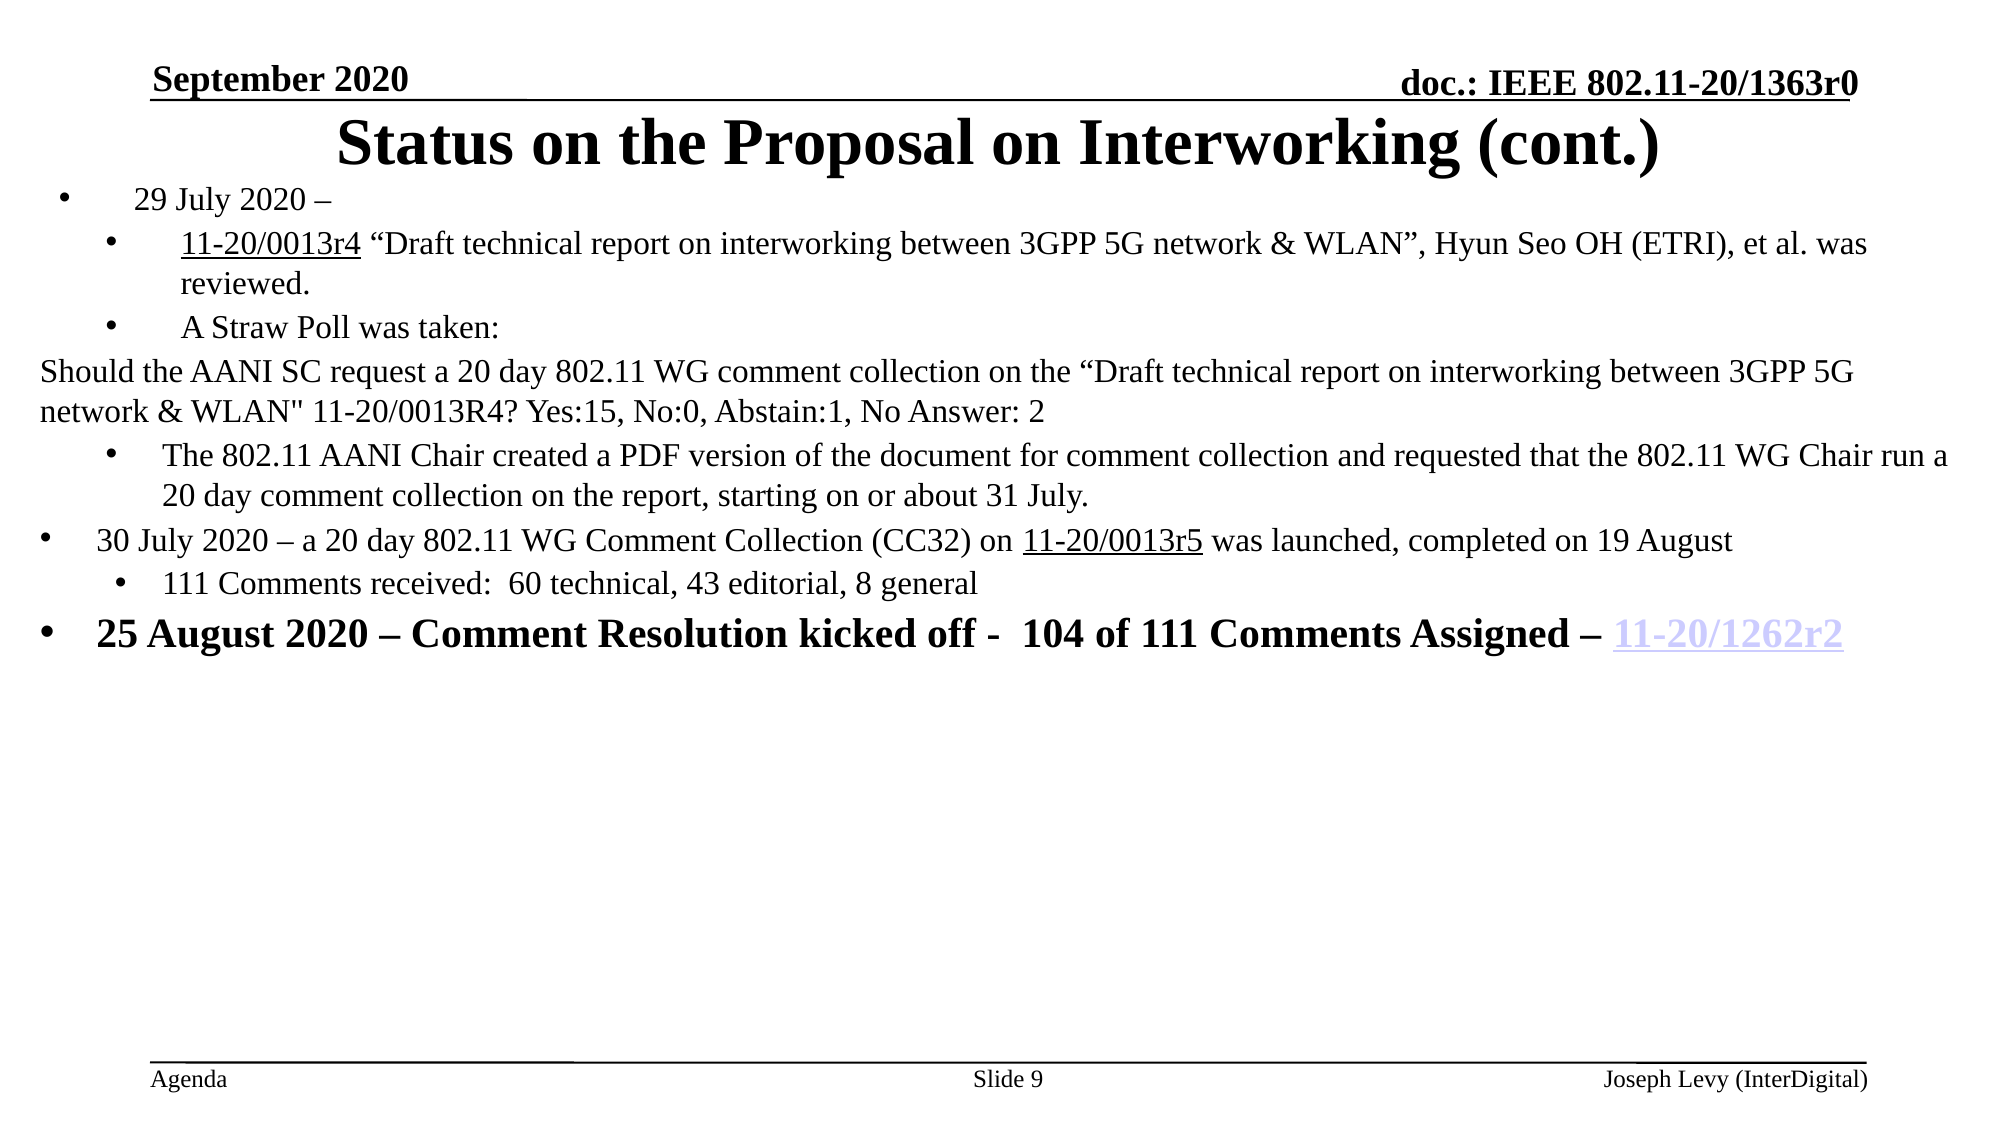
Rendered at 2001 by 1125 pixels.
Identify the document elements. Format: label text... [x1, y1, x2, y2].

list 29 July 2020 – 11-20/0013r4 “Draft technical report on interworking between 3GPP 5G network & WLAN”, Hyun Seo OH (ETRI), et al. was reviewed. A Straw Poll was taken: Should the AANI SC request a 20 day 802.11 WG comment collection on the “Draft technical report on interworking between 3GPP 5G network & WLAN" 11-20/0013R4? Yes:15, No:0, Abstain:1, No Answer: 2 The 802.11 AANI Chair created a PDF version of the document for comment collection and requested that the 802.11 WG Chair run a 20 day comment collection on the report, starting on or about 31 July. 30 July 2020 – a 20 day 802.11 WG Comment Collection (CC32) on 11-20/0013r5 was launched, completed on 19 August 111 Comments received: 60 technical, 43 editorial, 8 general 25 August 2020 – Comment Resolution kicked off - 104 of 111 Comments Assigned – 11-20/1262r2 [24, 169, 1971, 1056]
footer Joseph Levy (InterDigital) [1171, 1061, 1869, 1093]
title Status on the Proposal on Interworking (cont.) [149, 112, 1850, 164]
slide_number Slide 9 [950, 1061, 1067, 1123]
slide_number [152, 54, 563, 100]
